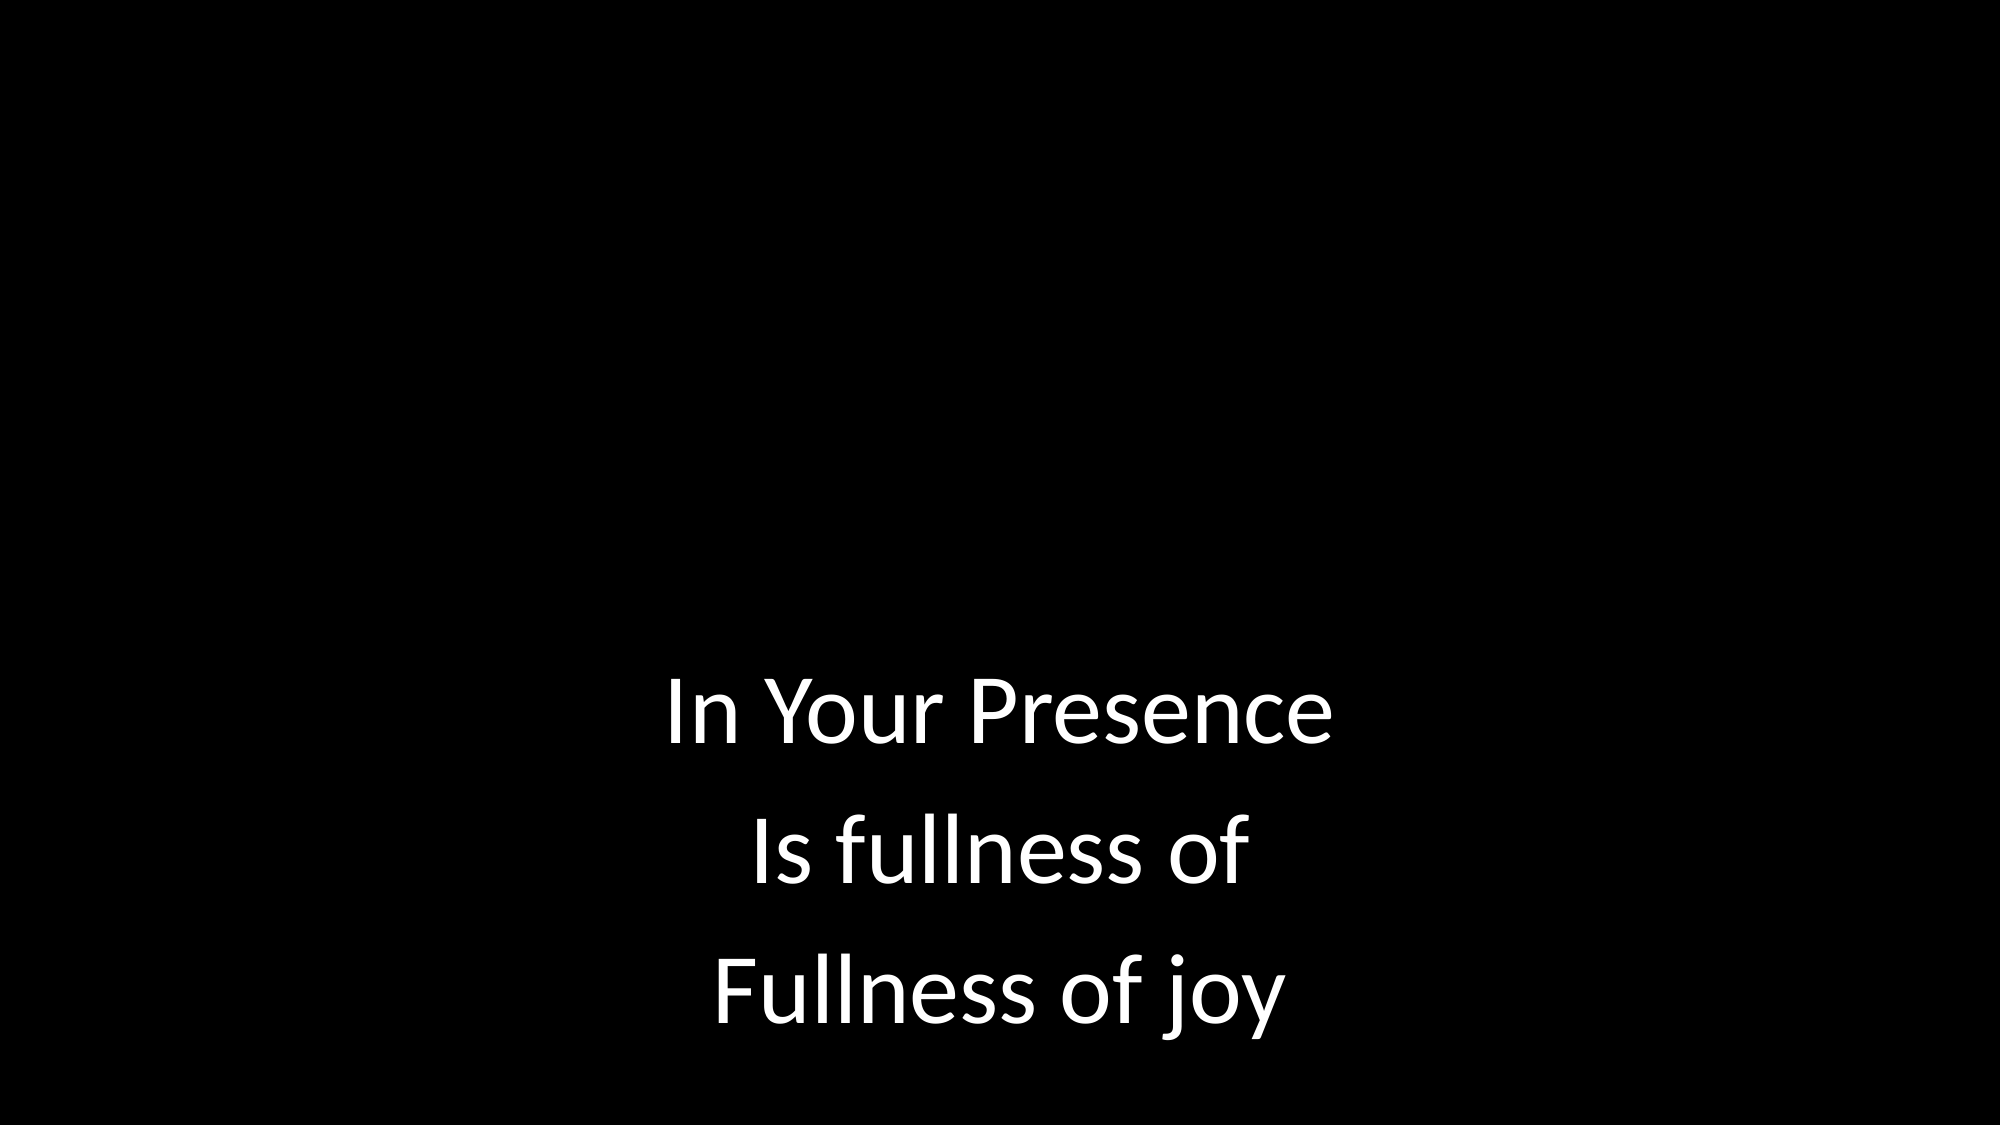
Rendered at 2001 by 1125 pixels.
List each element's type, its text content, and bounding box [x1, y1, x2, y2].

subtitle In Your Presence Is fullness of Fullness of joy [0, 562, 2000, 1125]
